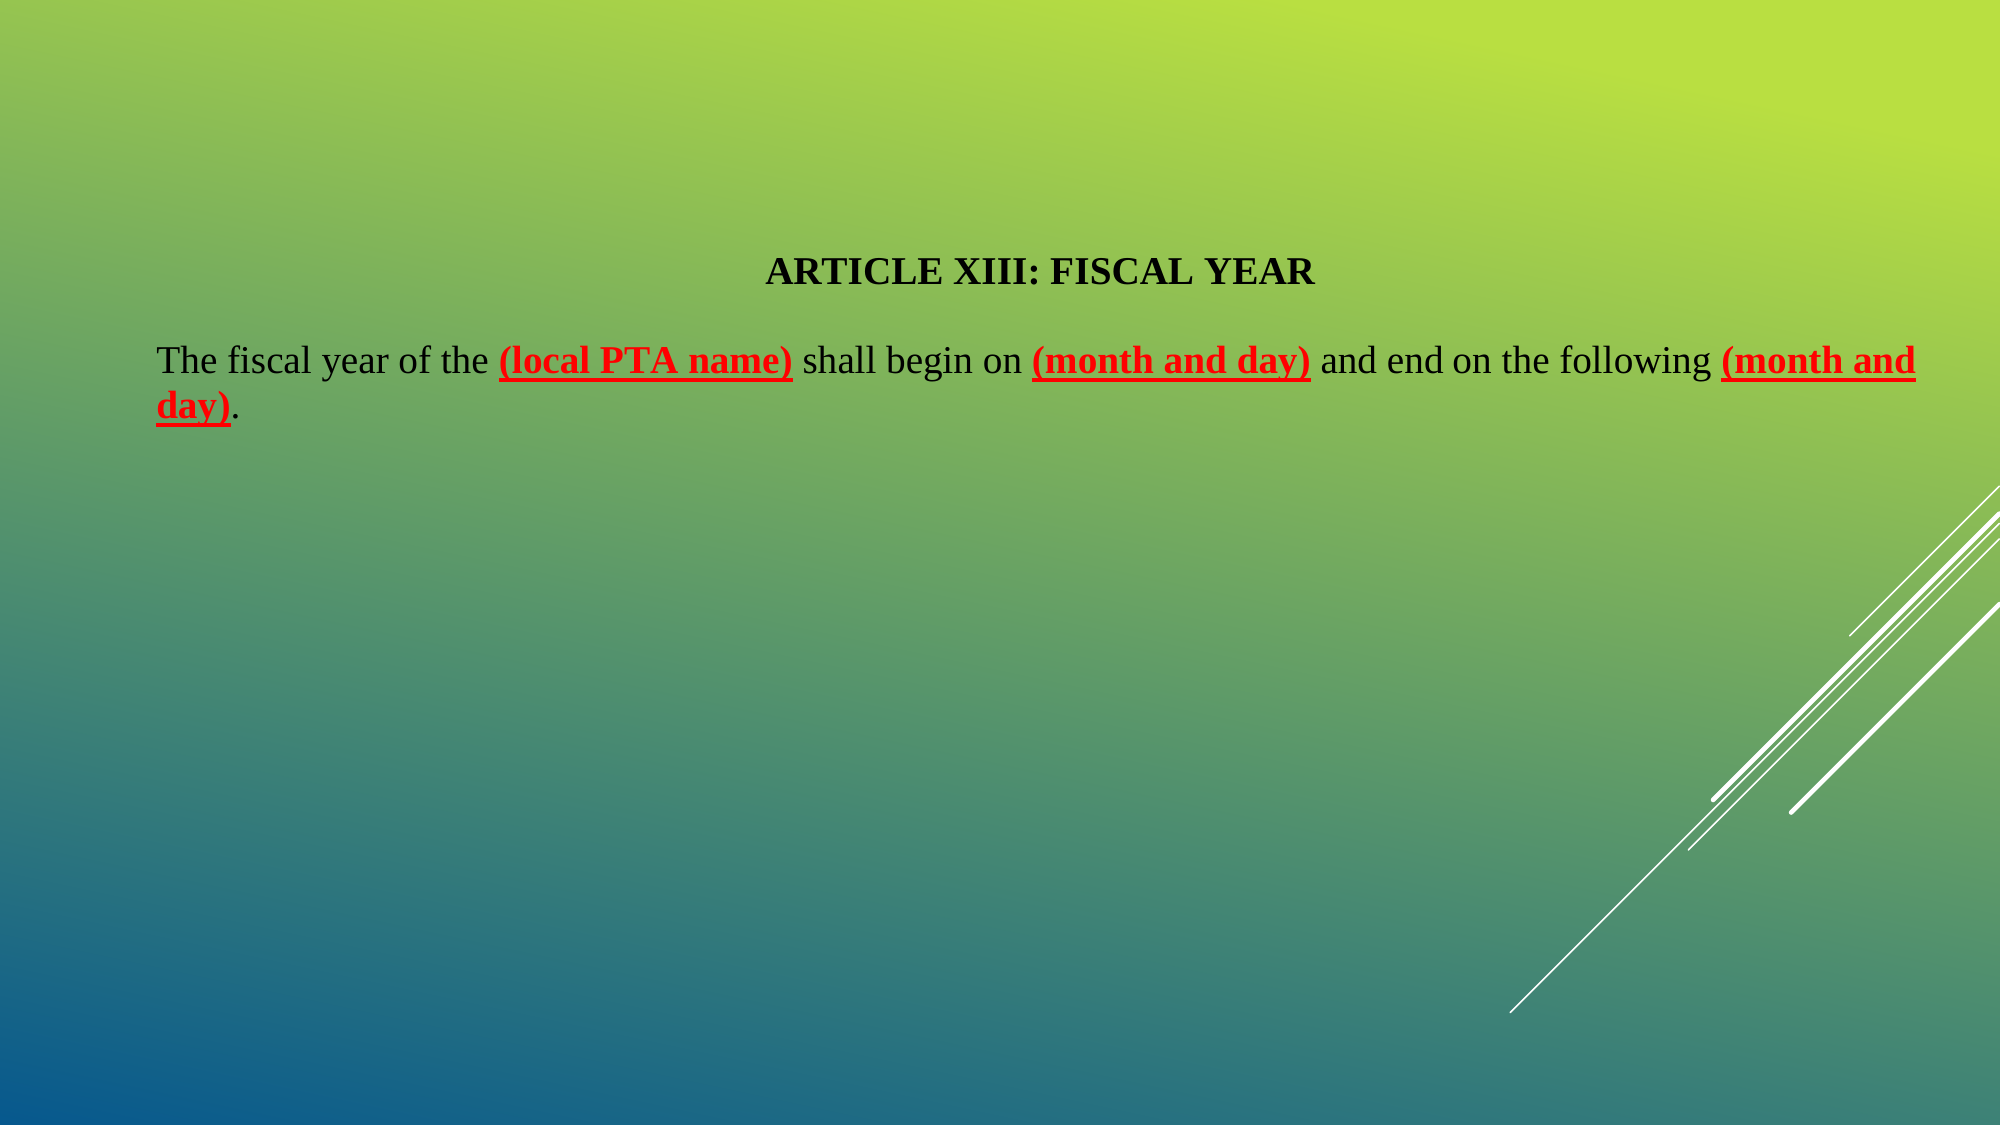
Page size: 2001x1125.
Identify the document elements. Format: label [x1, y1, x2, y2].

list [155, 248, 1927, 430]
